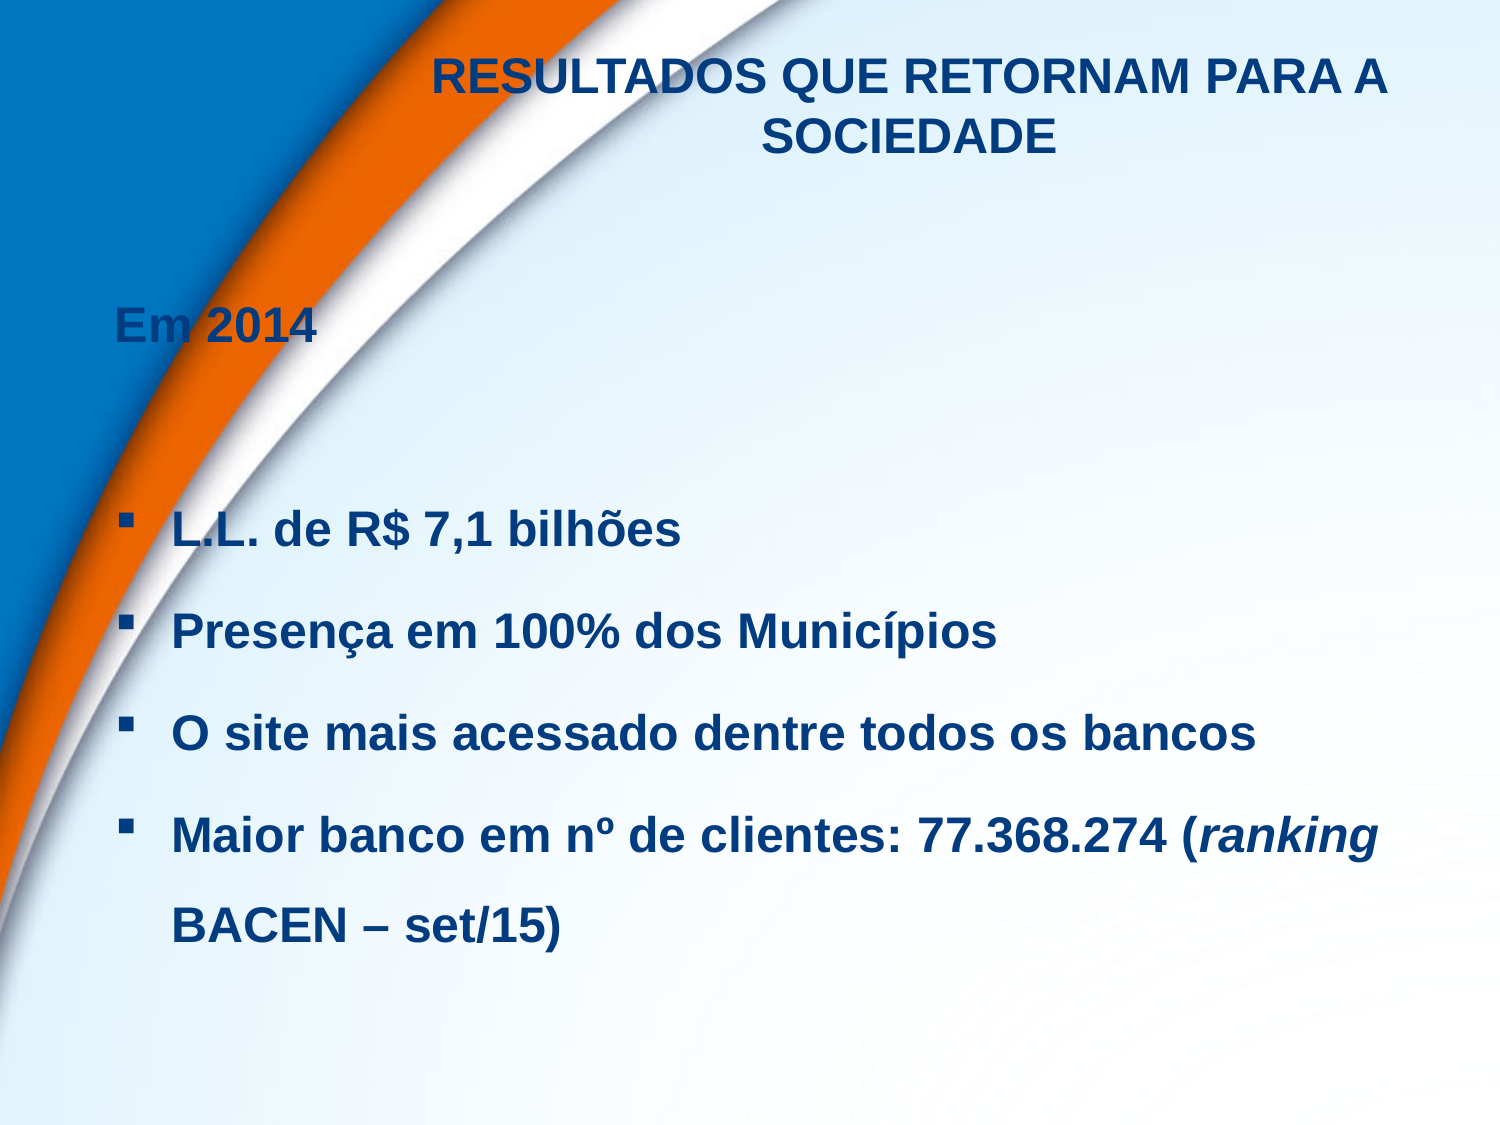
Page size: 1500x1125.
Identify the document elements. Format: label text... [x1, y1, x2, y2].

text_box RESULTADOS QUE RETORNAM PARA A SOCIEDADE [395, 36, 1424, 172]
picture [0, 0, 1500, 1125]
text_box Em 2014 L.L. de R$ 7,1 bilhões Presença em 100% dos Municípios O site mais acessado dentre todos os bancos Maior banco em nº de clientes: 77.368.274 (ranking BACEN – set/15) [100, 255, 1424, 961]
